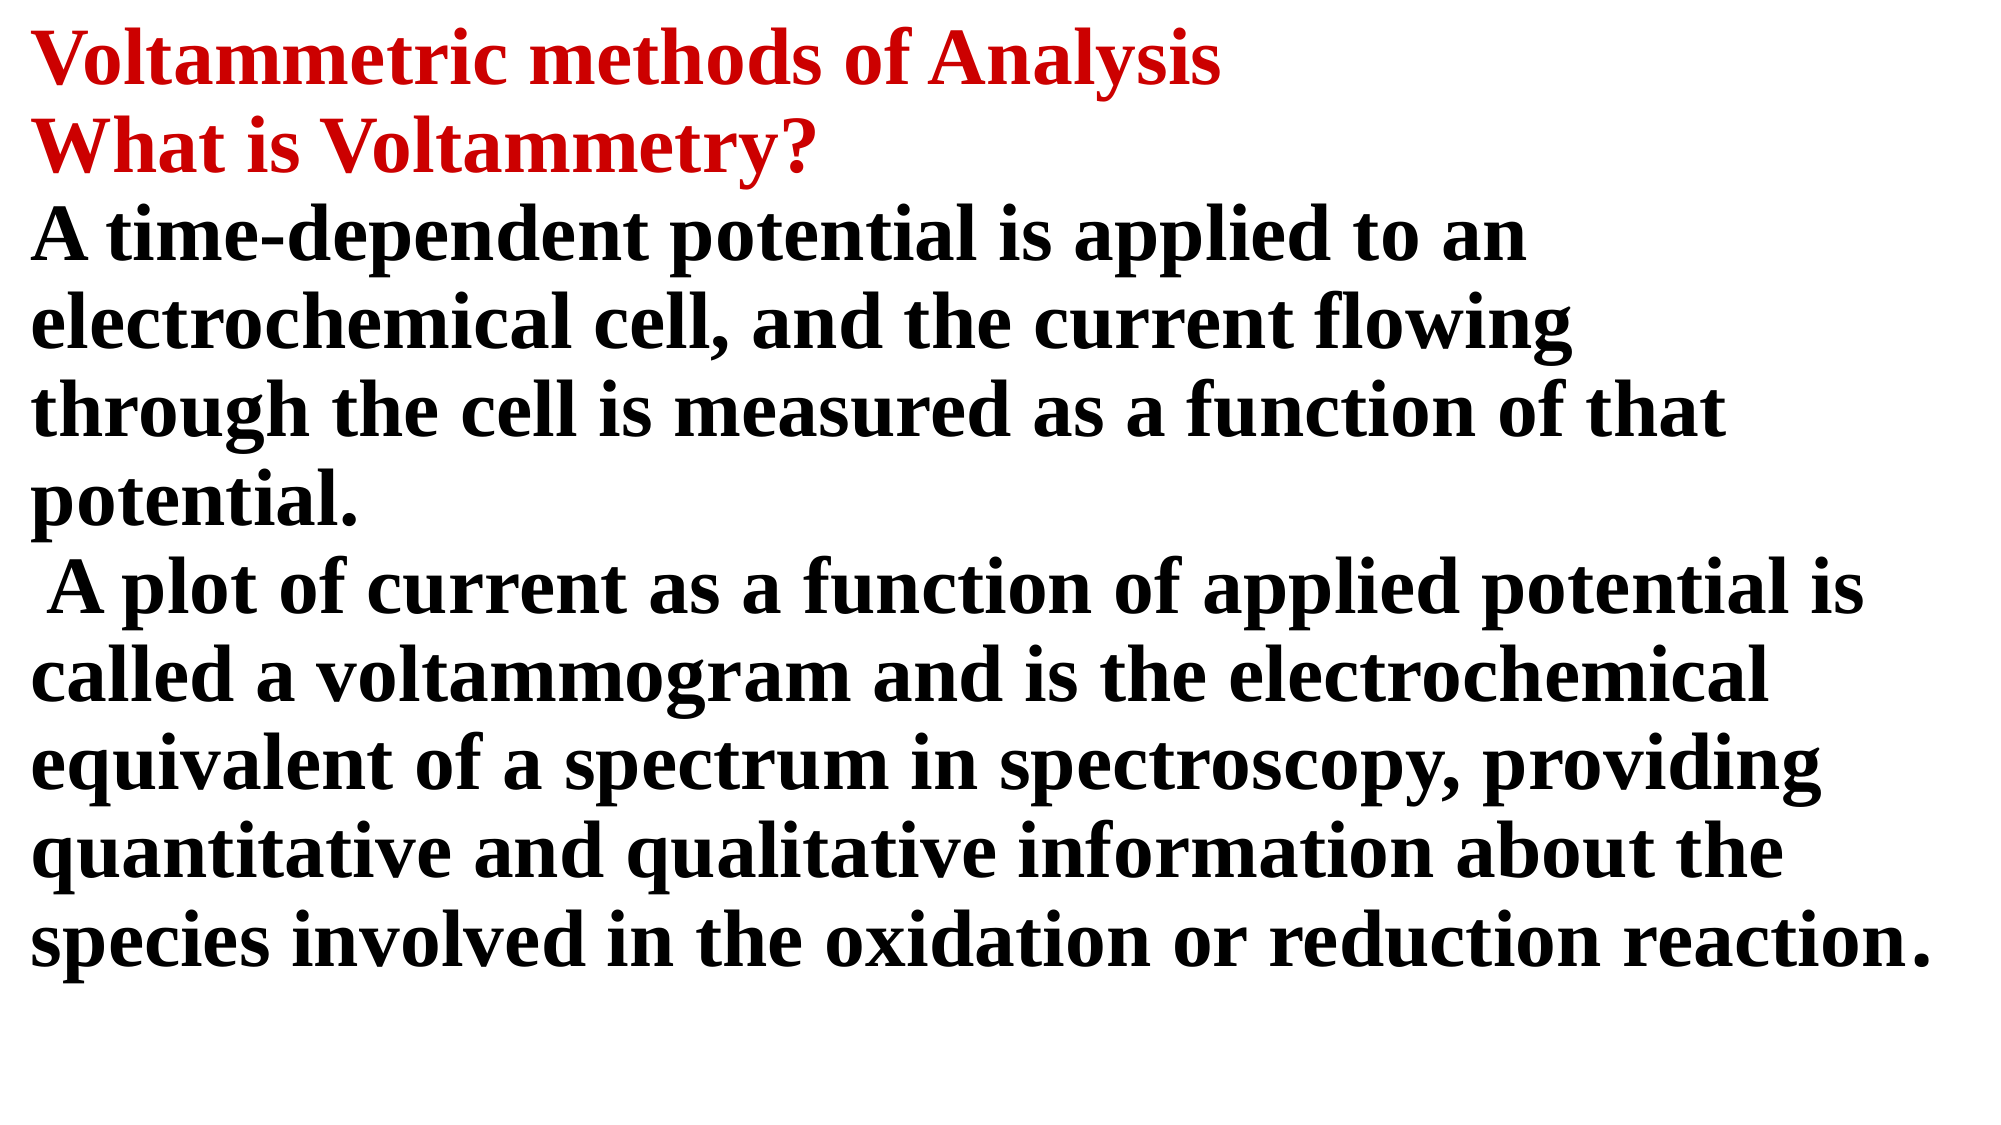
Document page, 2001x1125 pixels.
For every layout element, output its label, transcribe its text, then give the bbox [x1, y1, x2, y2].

title Voltammetric methods of Analysis What is Voltammetry? A time‑dependent potential is applied to an electrochemical cell, and the current flowing through the cell is measured as a function of that potential. A plot of current as a function of applied potential is called a voltammogram and is the electrochemical equivalent of a spectrum in spectroscopy, providing quantitative and qualitative information about the species involved in the oxidation or reduction reaction. [15, 0, 1968, 1096]
